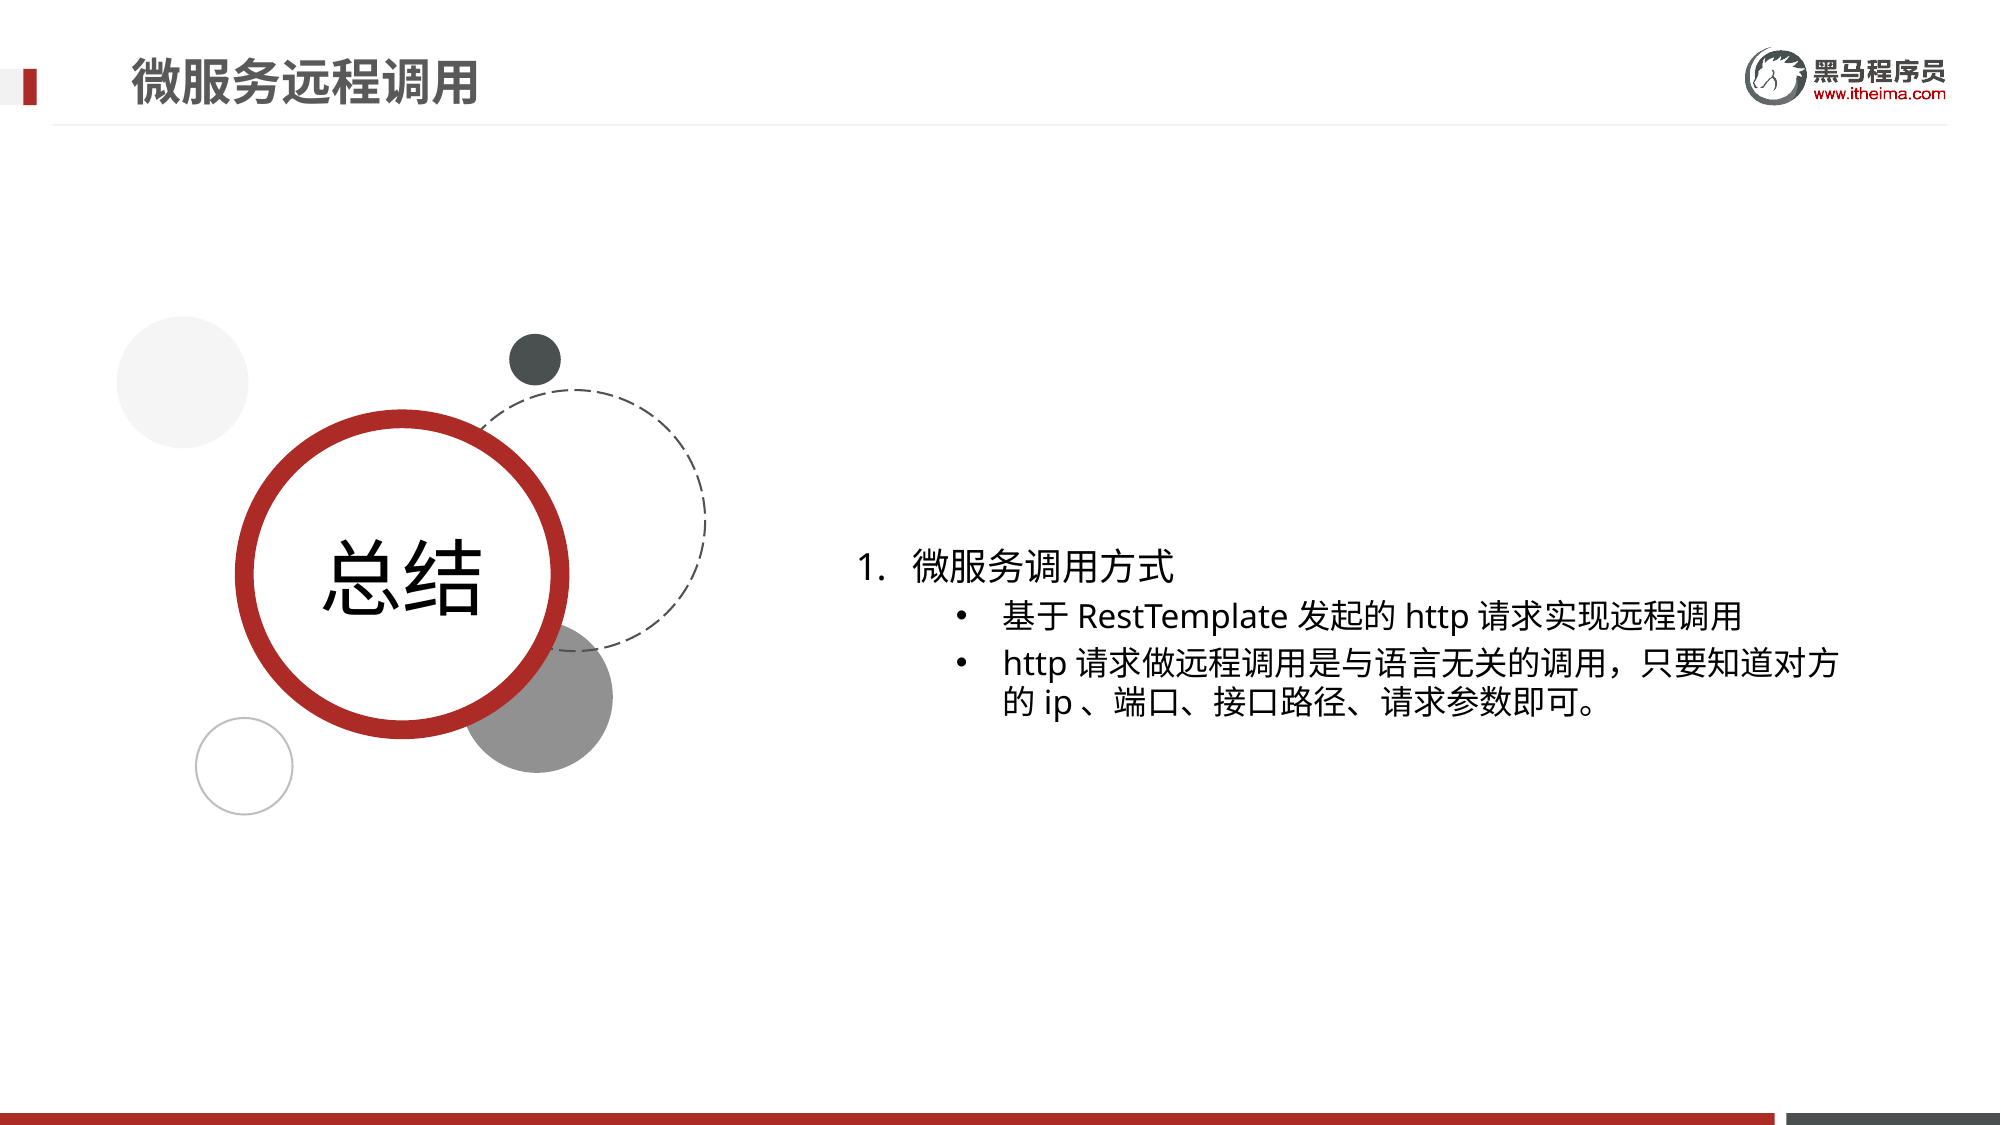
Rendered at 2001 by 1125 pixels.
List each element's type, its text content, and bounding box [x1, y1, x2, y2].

picture [1744, 46, 1946, 106]
title 微服务远程调用 [116, 38, 1556, 124]
list 微服务调用方式 基于RestTemplate发起的http请求实现远程调用 http请求做远程调用是与语言无关的调用，只要知道对方的ip、端口、接口路径、请求参数即可。 [841, 239, 1858, 980]
